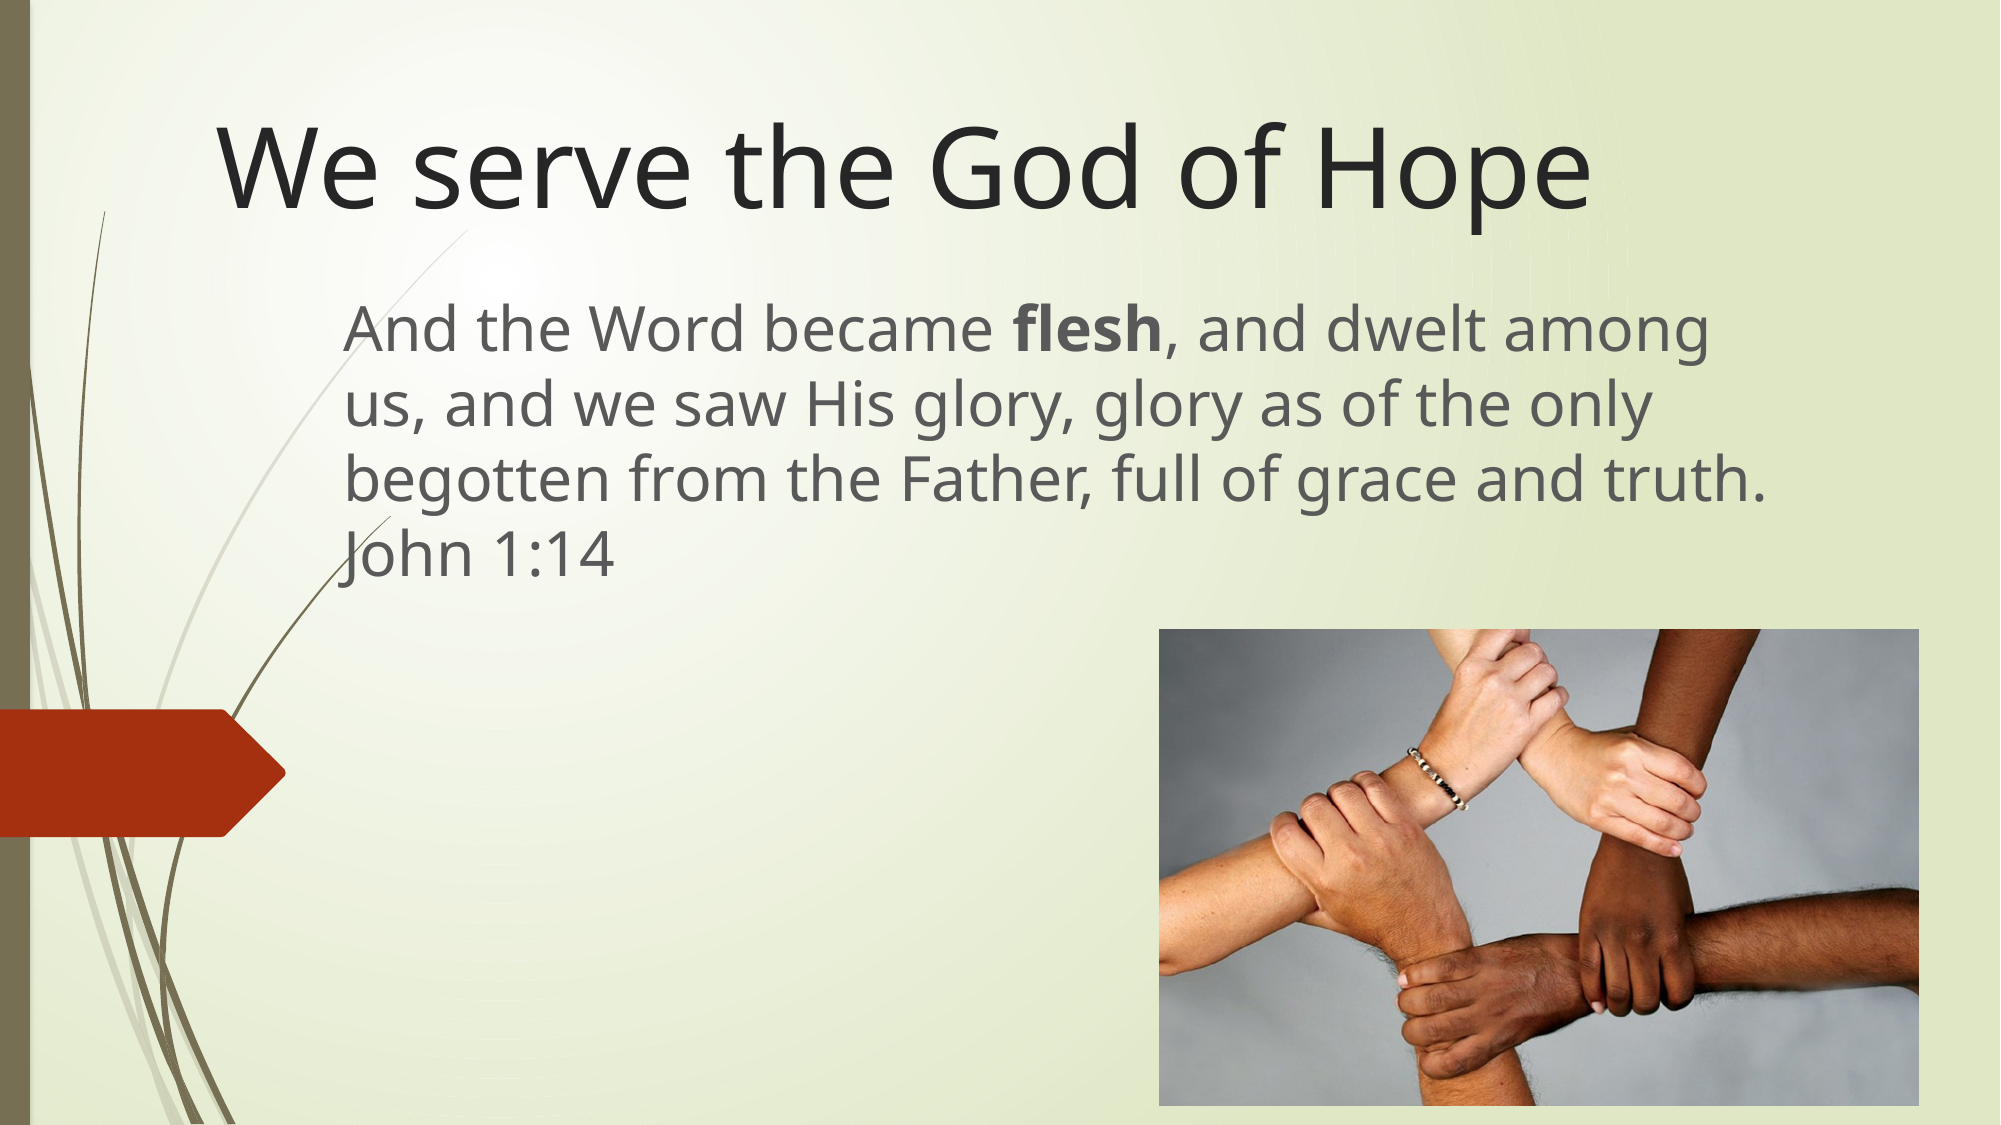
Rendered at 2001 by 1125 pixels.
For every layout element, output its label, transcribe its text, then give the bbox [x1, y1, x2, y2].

picture [1159, 629, 1919, 1106]
subtitle And the Word became flesh, and dwelt among us, and we saw His glory, glory as of the only begotten from the Father, full of grace and truth. John 1:14 [328, 273, 1791, 673]
title We serve the God of Hope [200, 60, 1919, 246]
